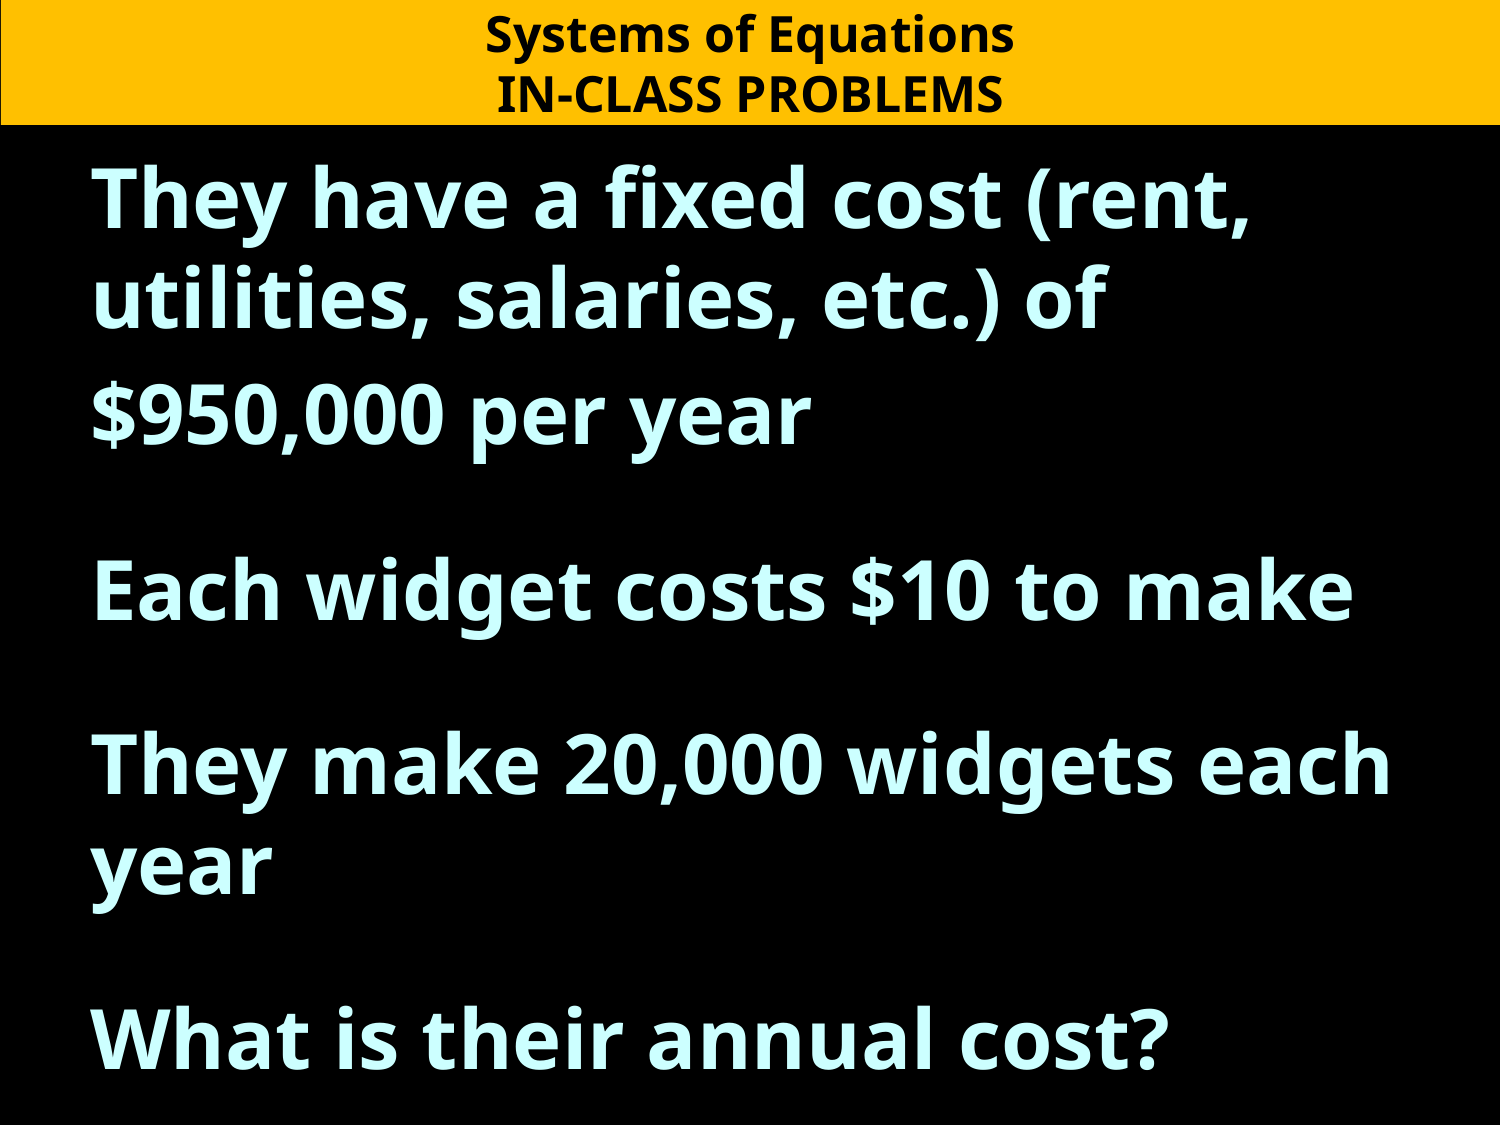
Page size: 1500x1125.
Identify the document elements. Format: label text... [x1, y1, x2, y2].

list They have a fixed cost (rent, utilities, salaries, etc.) of $950,000 per year Each widget costs $10 to make They make 20,000 widgets each year What is their annual cost? [75, 137, 1425, 1125]
text_box Systems of Equations IN-CLASS PROBLEMS [0, 0, 1500, 125]
